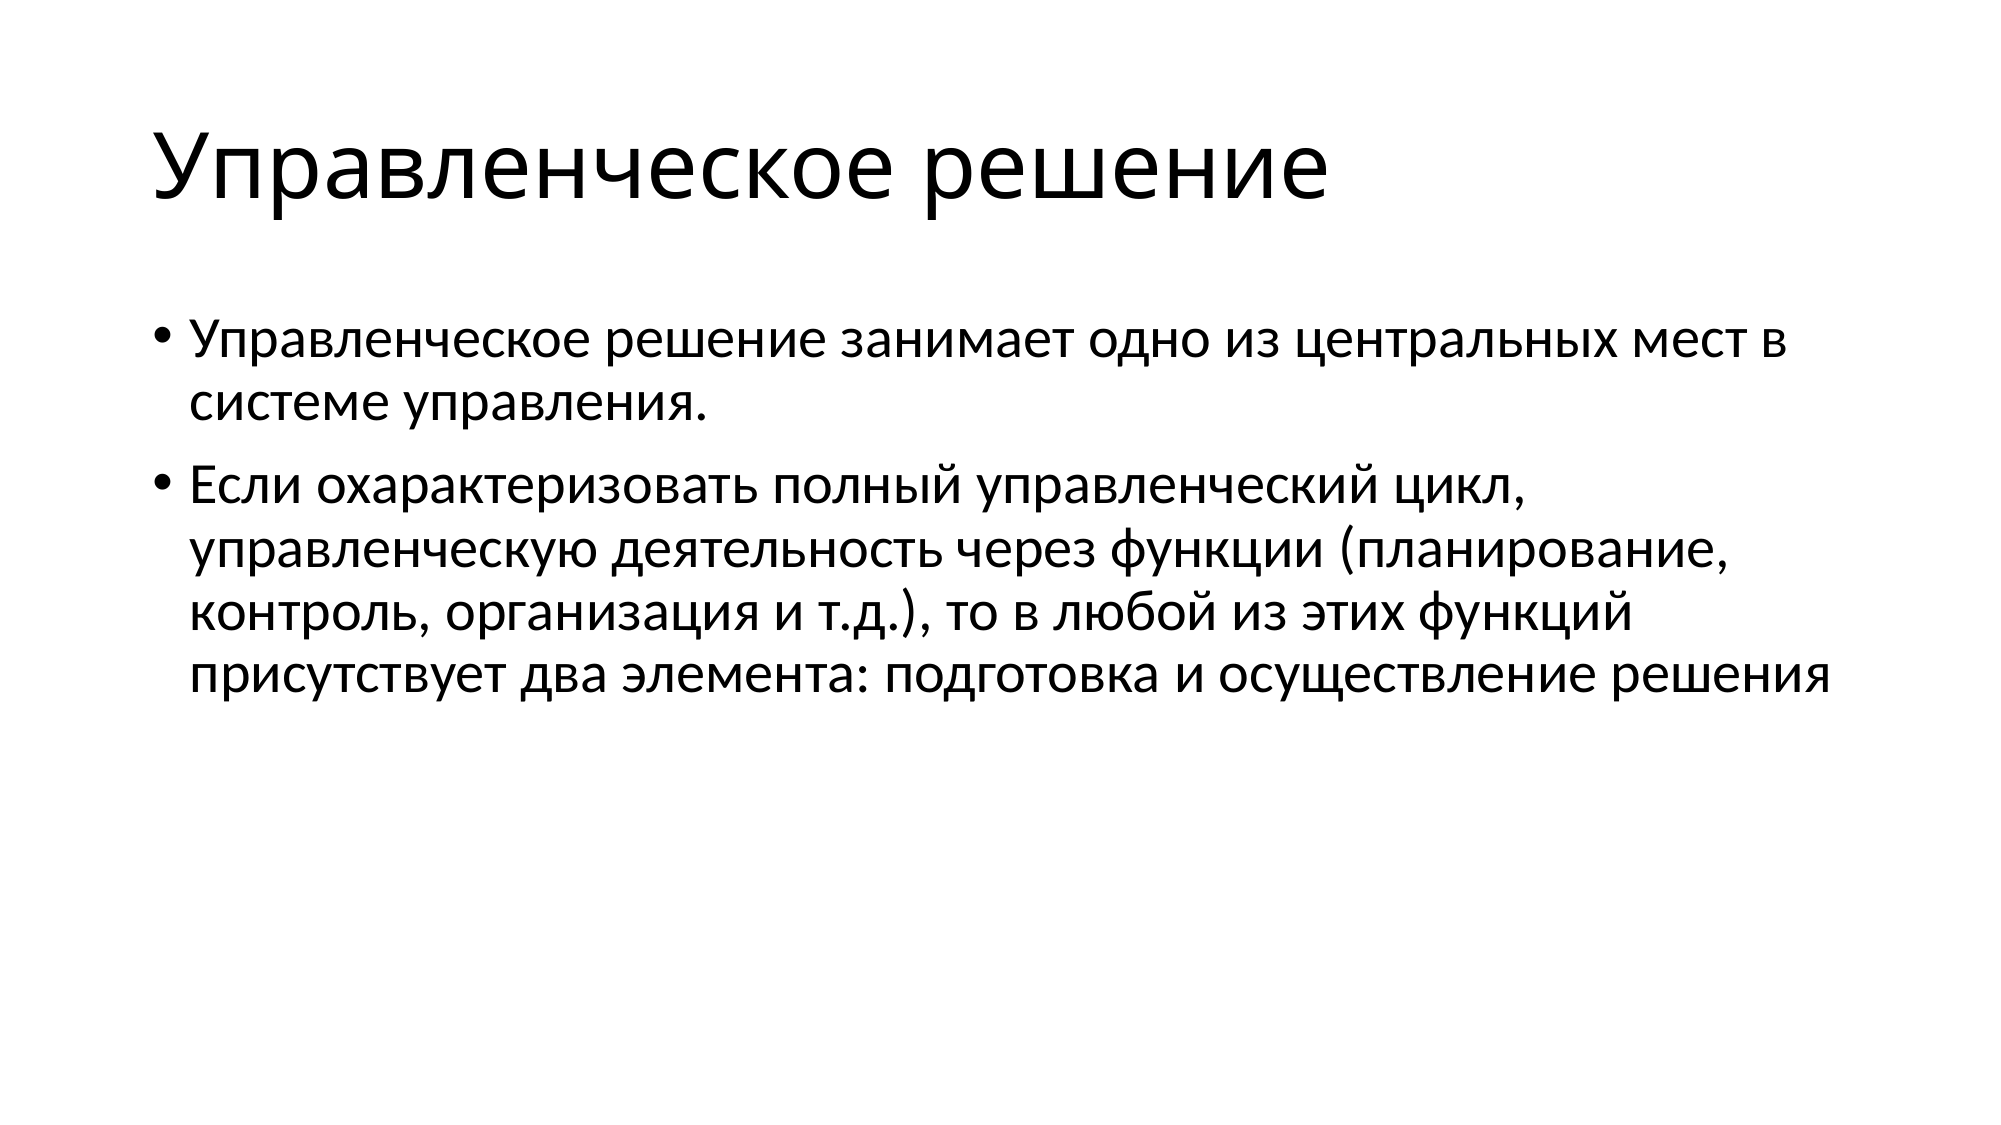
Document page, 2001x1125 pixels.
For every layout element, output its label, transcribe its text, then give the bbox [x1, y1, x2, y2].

list Управленческое решение занимает одно из центральных мест в системе управления. Если охарактеризовать полный управленческий цикл, управленческую деятельность через функции (планирование, контроль, организация и т.д.), то в любой из этих функций присутствует два элемента: подготовка и осуществление решения [137, 299, 1863, 1014]
title Управленческое решение [137, 59, 1863, 278]
